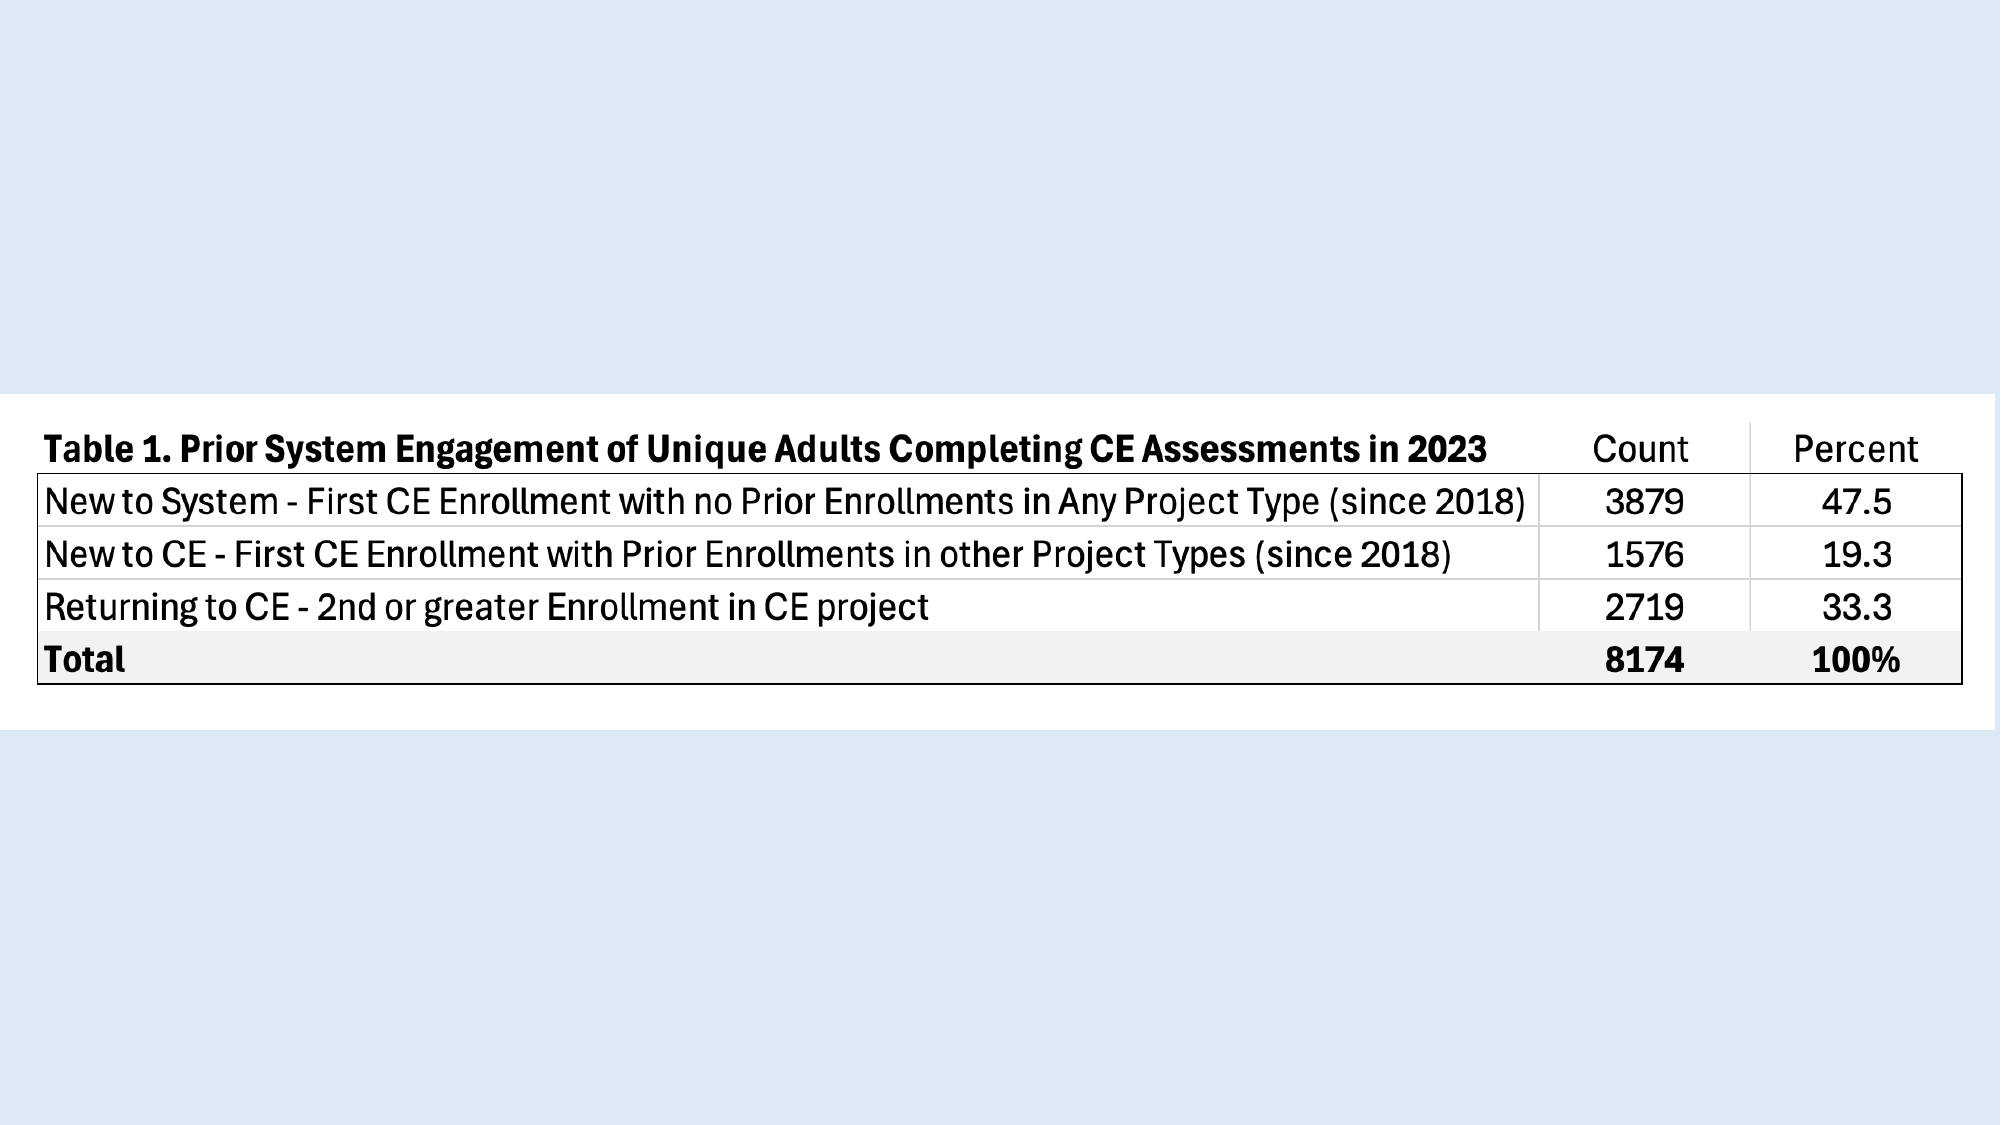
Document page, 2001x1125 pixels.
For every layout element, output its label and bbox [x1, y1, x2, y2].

picture [0, 394, 1995, 730]
